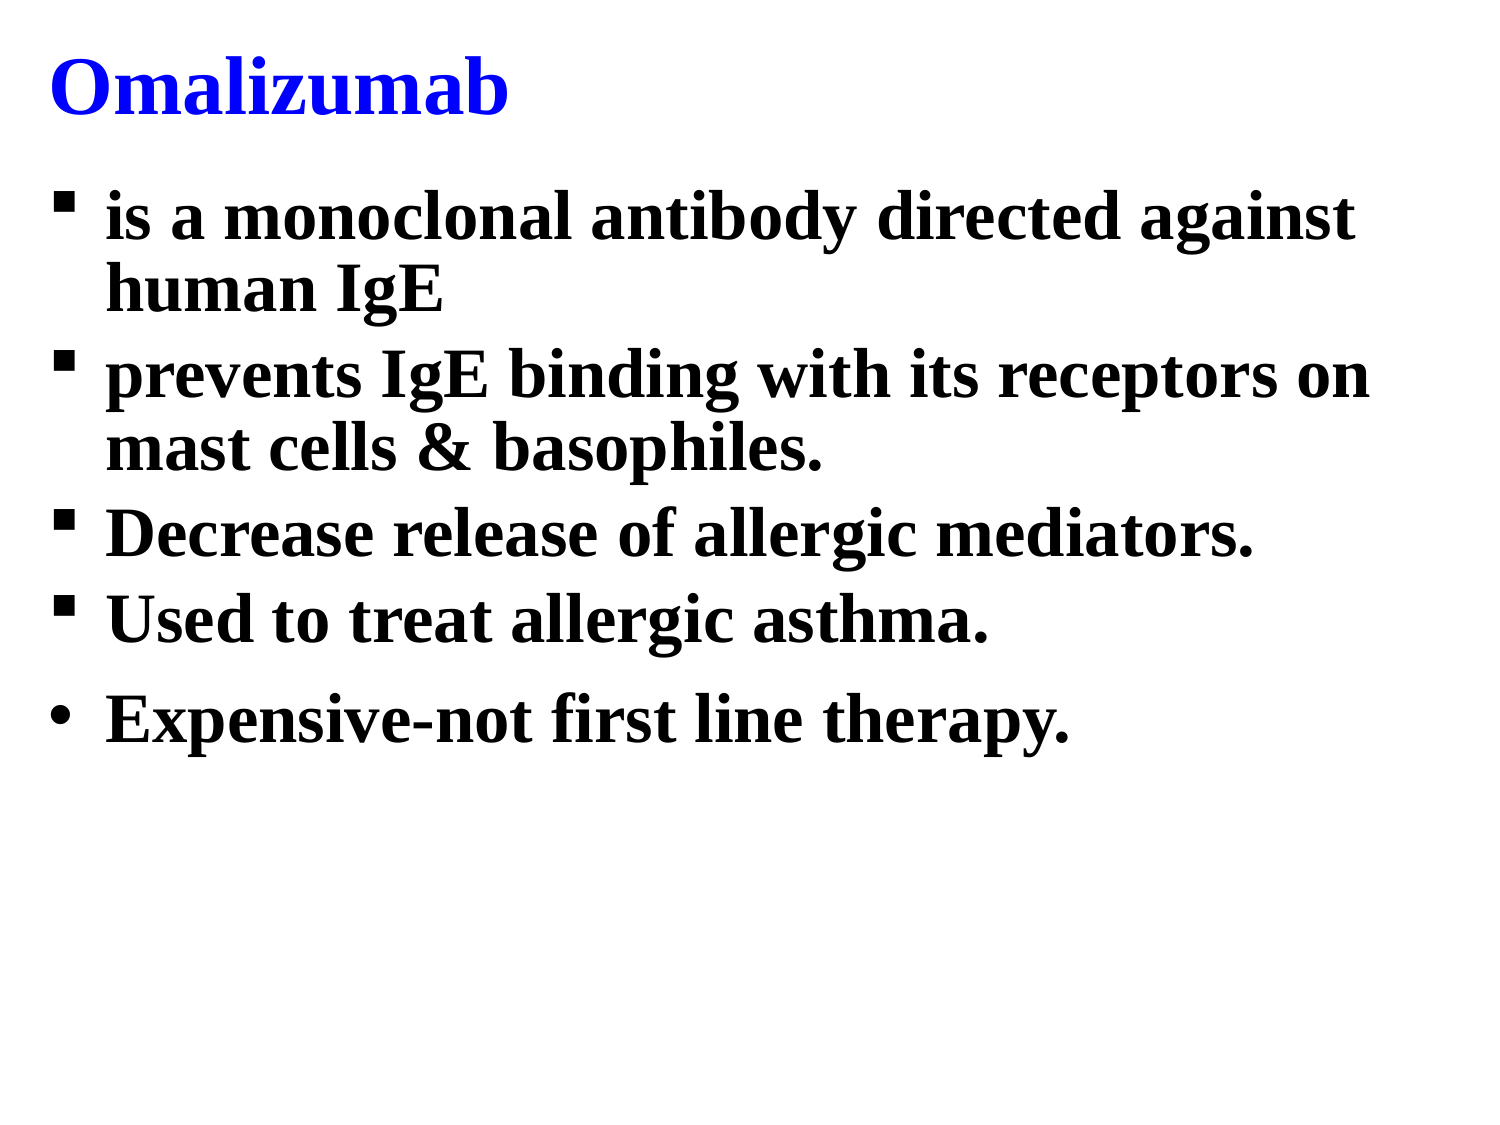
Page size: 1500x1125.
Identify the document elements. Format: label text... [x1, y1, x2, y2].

list Omalizumab is a monoclonal antibody directed against human IgE prevents IgE binding with its receptors on mast cells & basophiles. Decrease release of allergic mediators. Used to treat allergic asthma. Expensive-not first line therapy. [33, 39, 1449, 1092]
